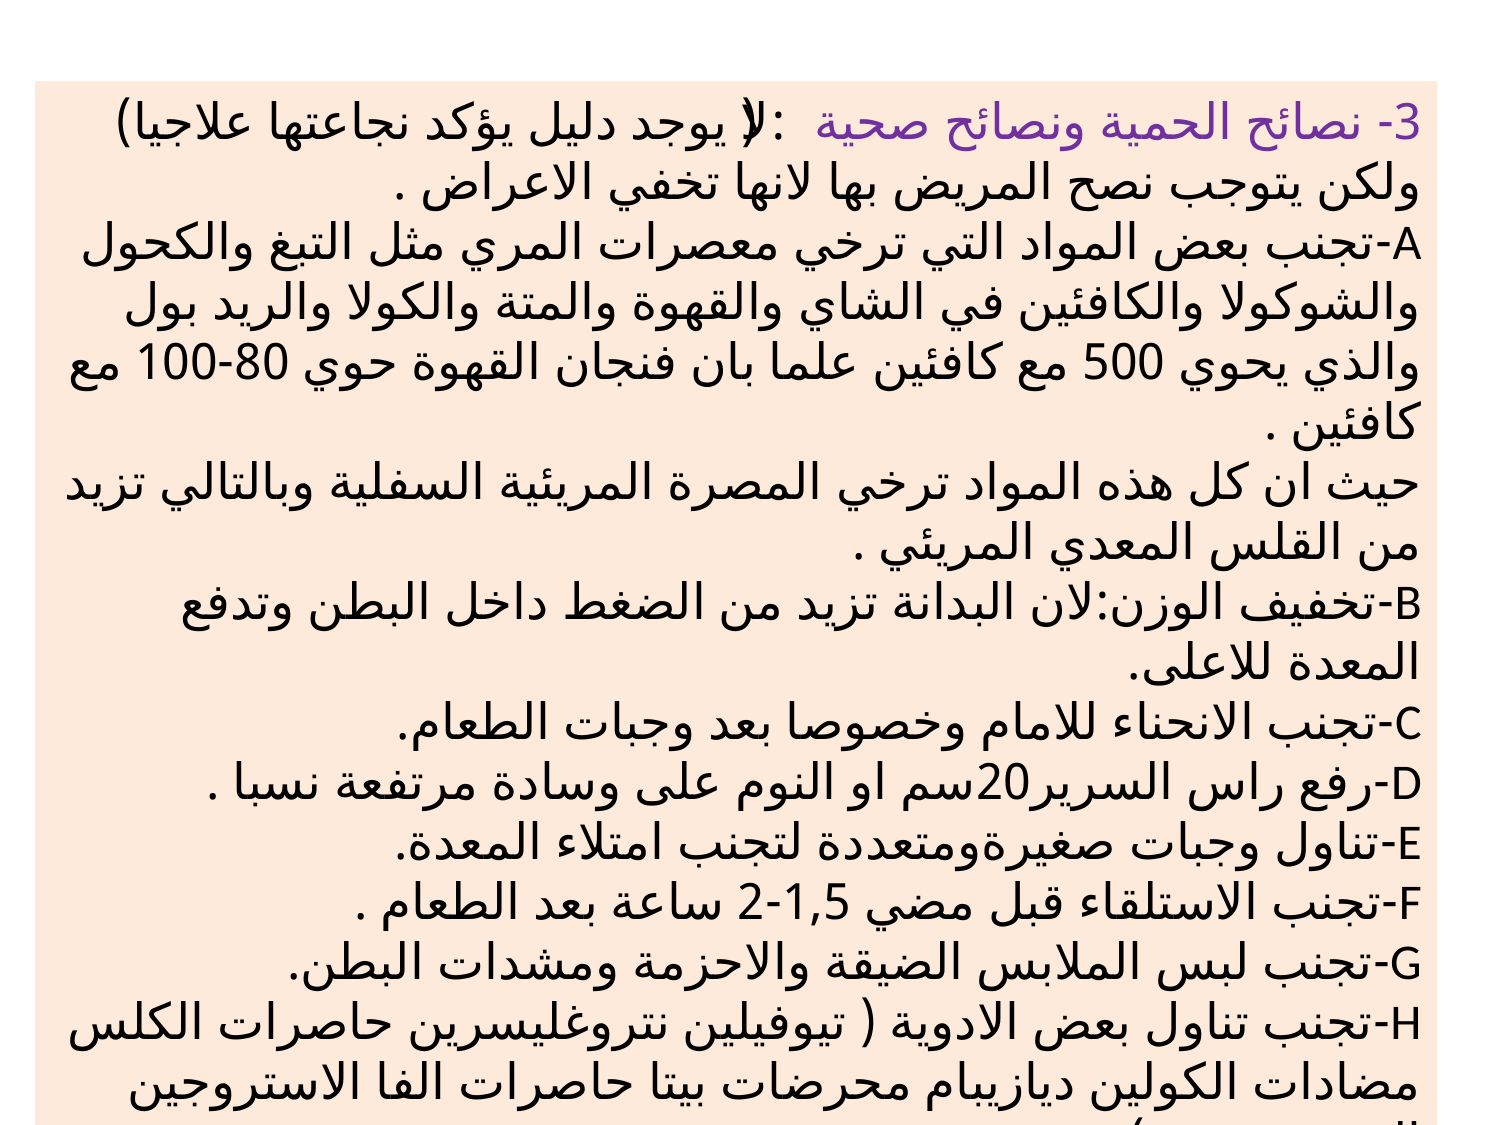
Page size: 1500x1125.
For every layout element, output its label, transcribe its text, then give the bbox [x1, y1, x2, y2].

text_box 3- نصائح الحمية ونصائح صحية: (لا يوجد دليل يؤكد نجاعتها علاجيا) ولكن يتوجب نصح المريض بها لانها تخفي الاعراض . A-تجنب بعض المواد التي ترخي معصرات المري مثل التبغ والكحول والشوكولا والكافئين في الشاي والقهوة والمتة والكولا والريد بول والذي يحوي 500 مع كافئين علما بان فنجان القهوة حوي 80-100 مع كافئين . حيث ان كل هذه المواد ترخي المصرة المريئية السفلية وبالتالي تزيد من القلس المعدي المريئي . B-تخفيف الوزن:لان البدانة تزيد من الضغط داخل البطن وتدفع المعدة للاعلى. C-تجنب الانحناء للامام وخصوصا بعد وجبات الطعام. D-رفع راس السرير20سم او النوم على وسادة مرتفعة نسبا . E-تناول وجبات صغيرةومتعددة لتجنب امتلاء المعدة. F-تجنب الاستلقاء قبل مضي 1,5-2 ساعة بعد الطعام . G-تجنب لبس الملابس الضيقة والاحزمة ومشدات البطن. H-تجنب تناول بعض الادوية ( تيوفيلين نتروغليسرين حاصرات الكلس مضادات الكولين ديازيبام محرضات بيتا حاصرات الفا الاستروجين البروجسترون). حيث ان هذه الادوية تؤدي الى خفض مقويةالمعصرة المريئية السفلية وتزيد من ارتخائه [35, 81, 1437, 1125]
